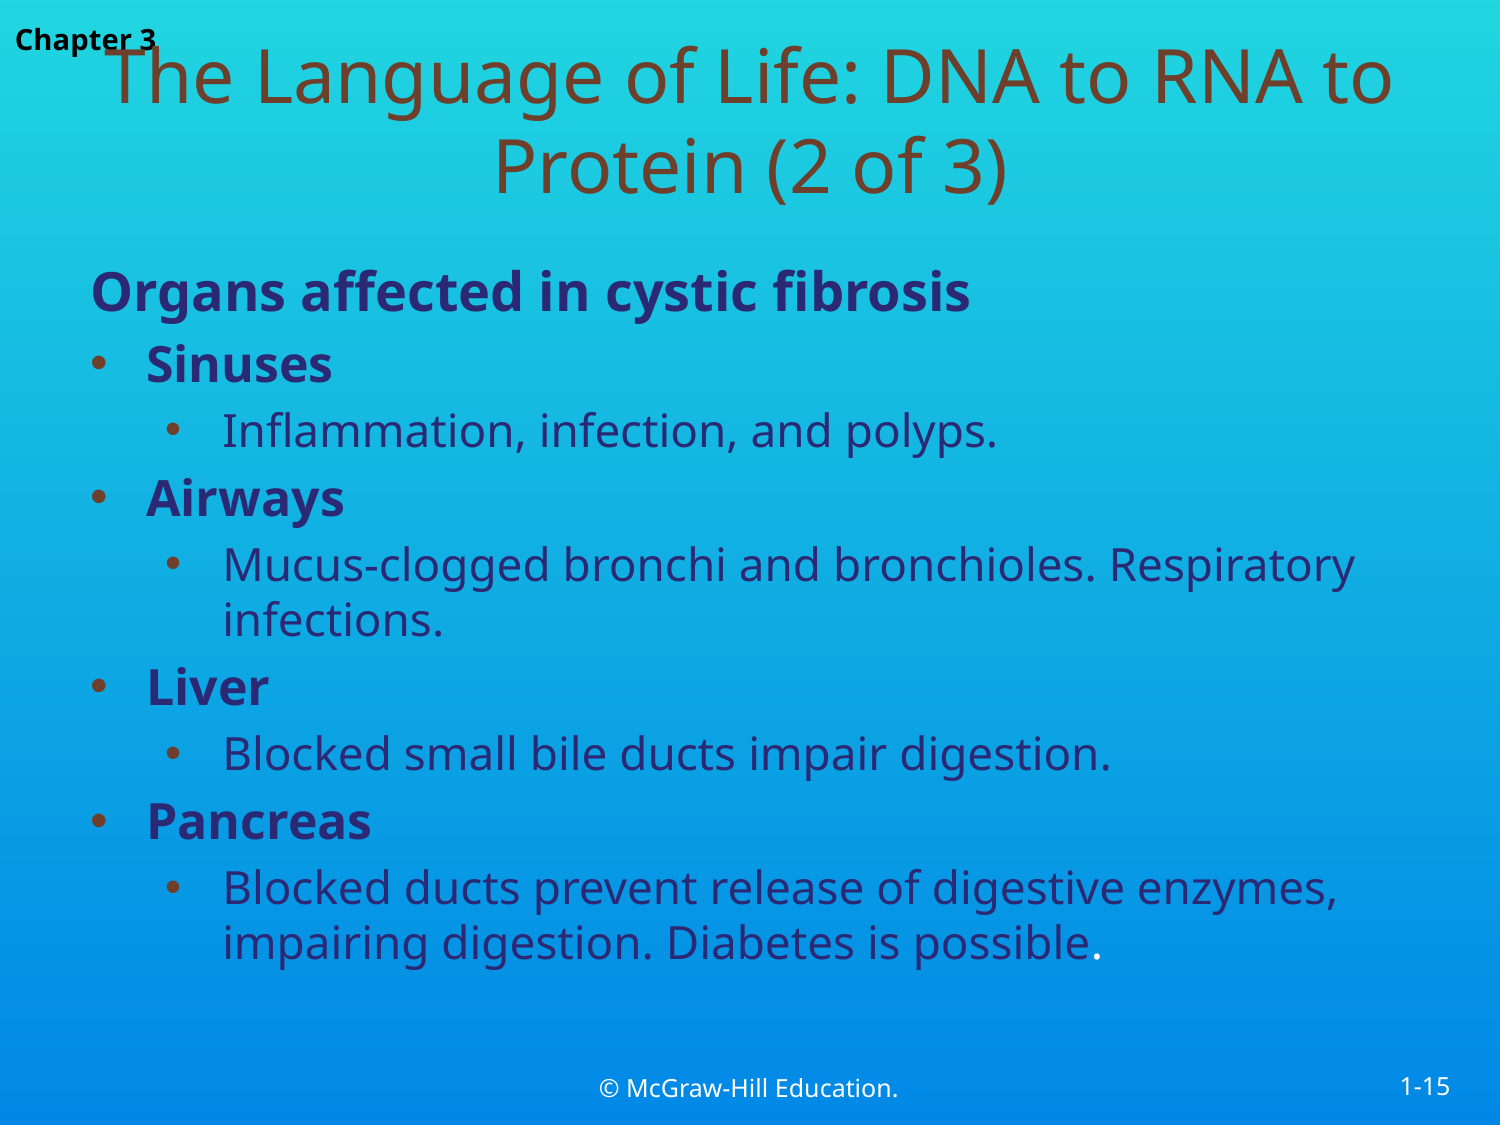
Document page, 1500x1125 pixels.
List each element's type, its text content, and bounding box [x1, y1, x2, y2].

title The Language of Life: DNA to RNA to Protein (2 of 3) [25, 24, 1475, 213]
list Organs affected in cystic fibrosis Sinuses Inflammation, infection, and polyps. Airways Mucus-clogged bronchi and bronchioles. Respiratory infections. Liver Blocked small bile ducts impair digestion. Pancreas Blocked ducts prevent release of digestive enzymes, impairing digestion. Diabetes is possible. [75, 249, 1425, 1050]
